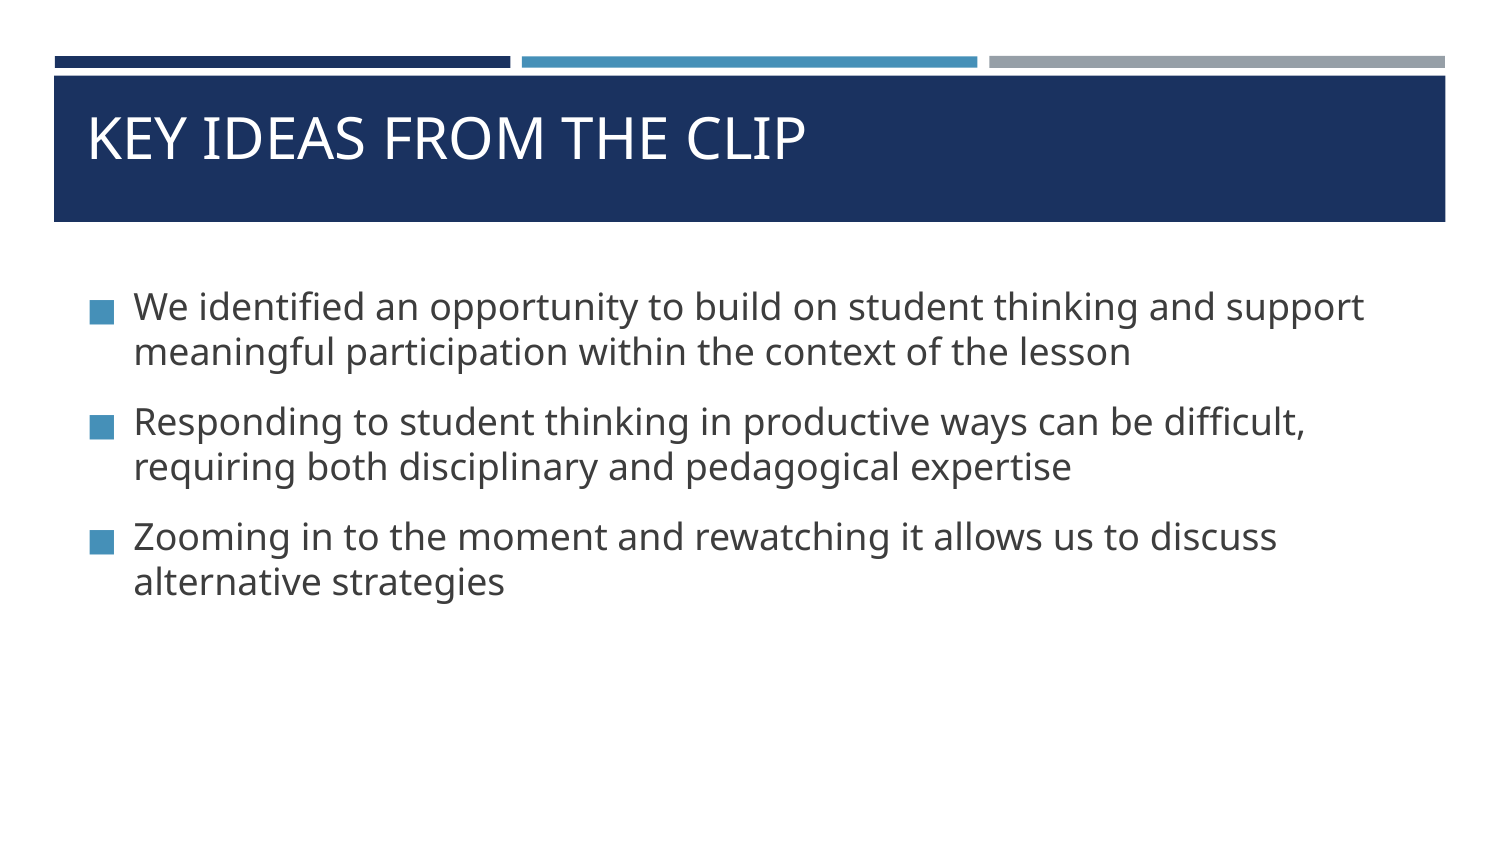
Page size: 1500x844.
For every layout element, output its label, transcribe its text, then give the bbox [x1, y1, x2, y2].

list We identified an opportunity to build on student thinking and support meaningful participation within the context of the lesson Responding to student thinking in productive ways can be difficult, requiring both disciplinary and pedagogical expertise Zooming in to the moment and rewatching it allows us to discuss alternative strategies [71, 268, 1429, 721]
title KEY IDEAS FROM THE CLIP [71, 86, 1429, 212]
